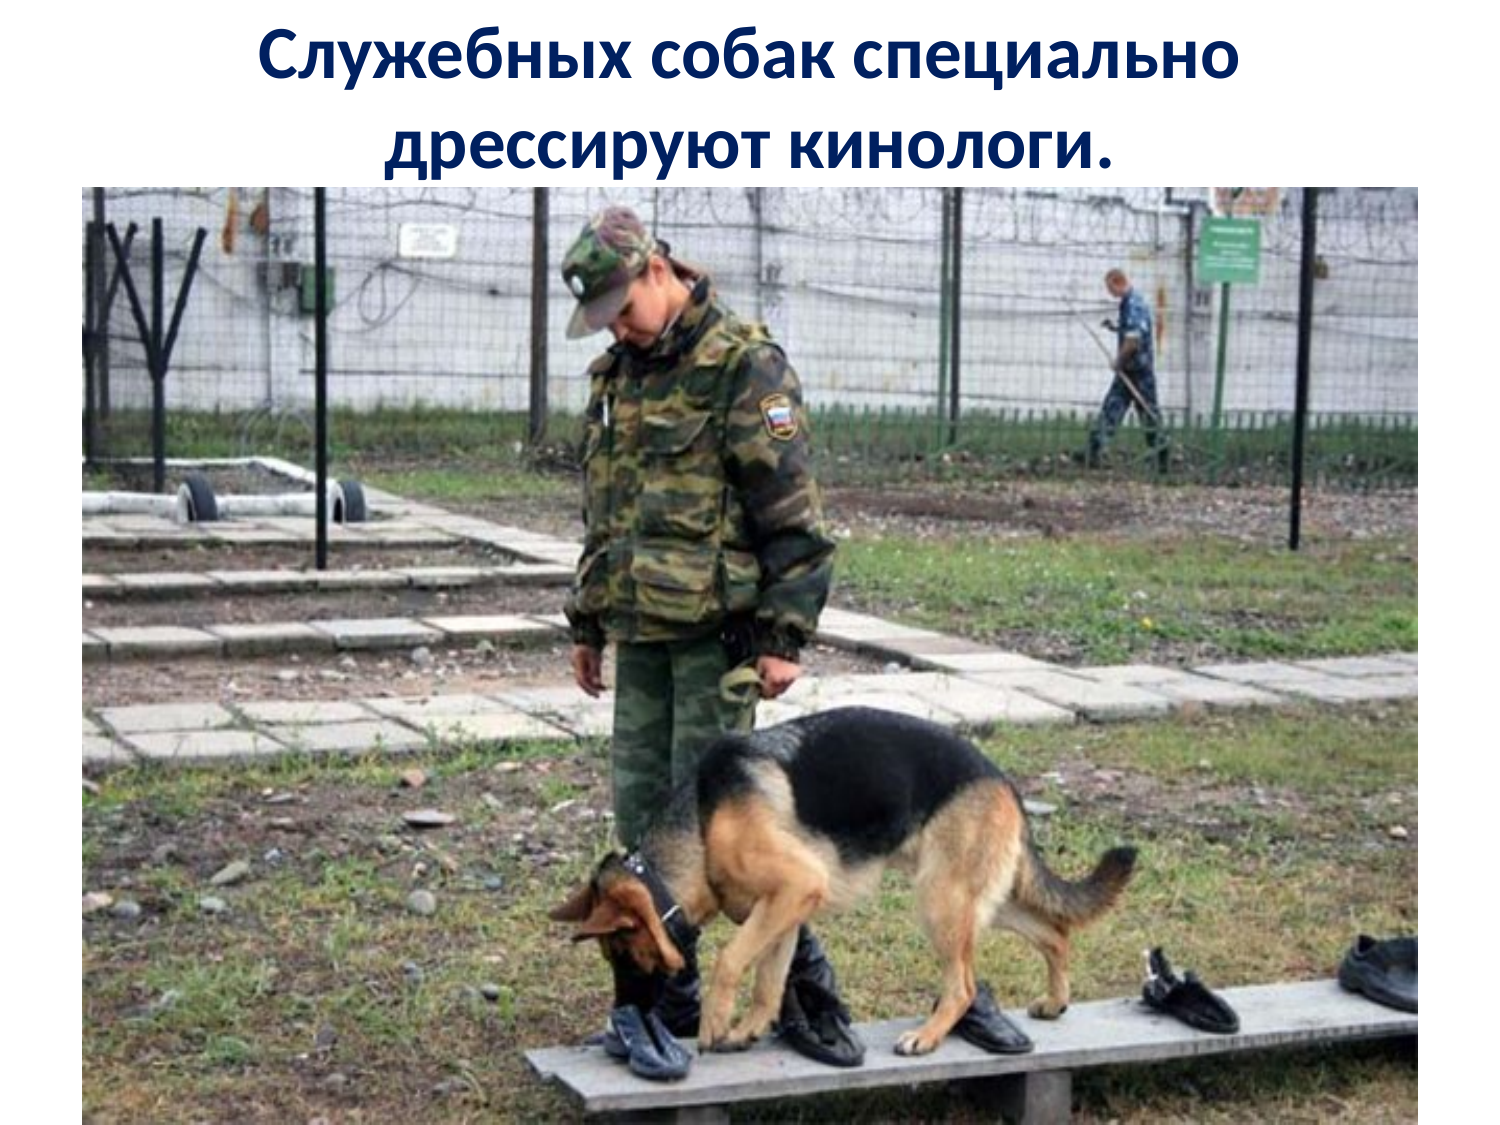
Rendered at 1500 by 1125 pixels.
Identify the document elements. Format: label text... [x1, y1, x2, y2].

title Служебных собак специально дрессируют кинологи. [74, 0, 1426, 188]
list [81, 187, 1419, 1125]
